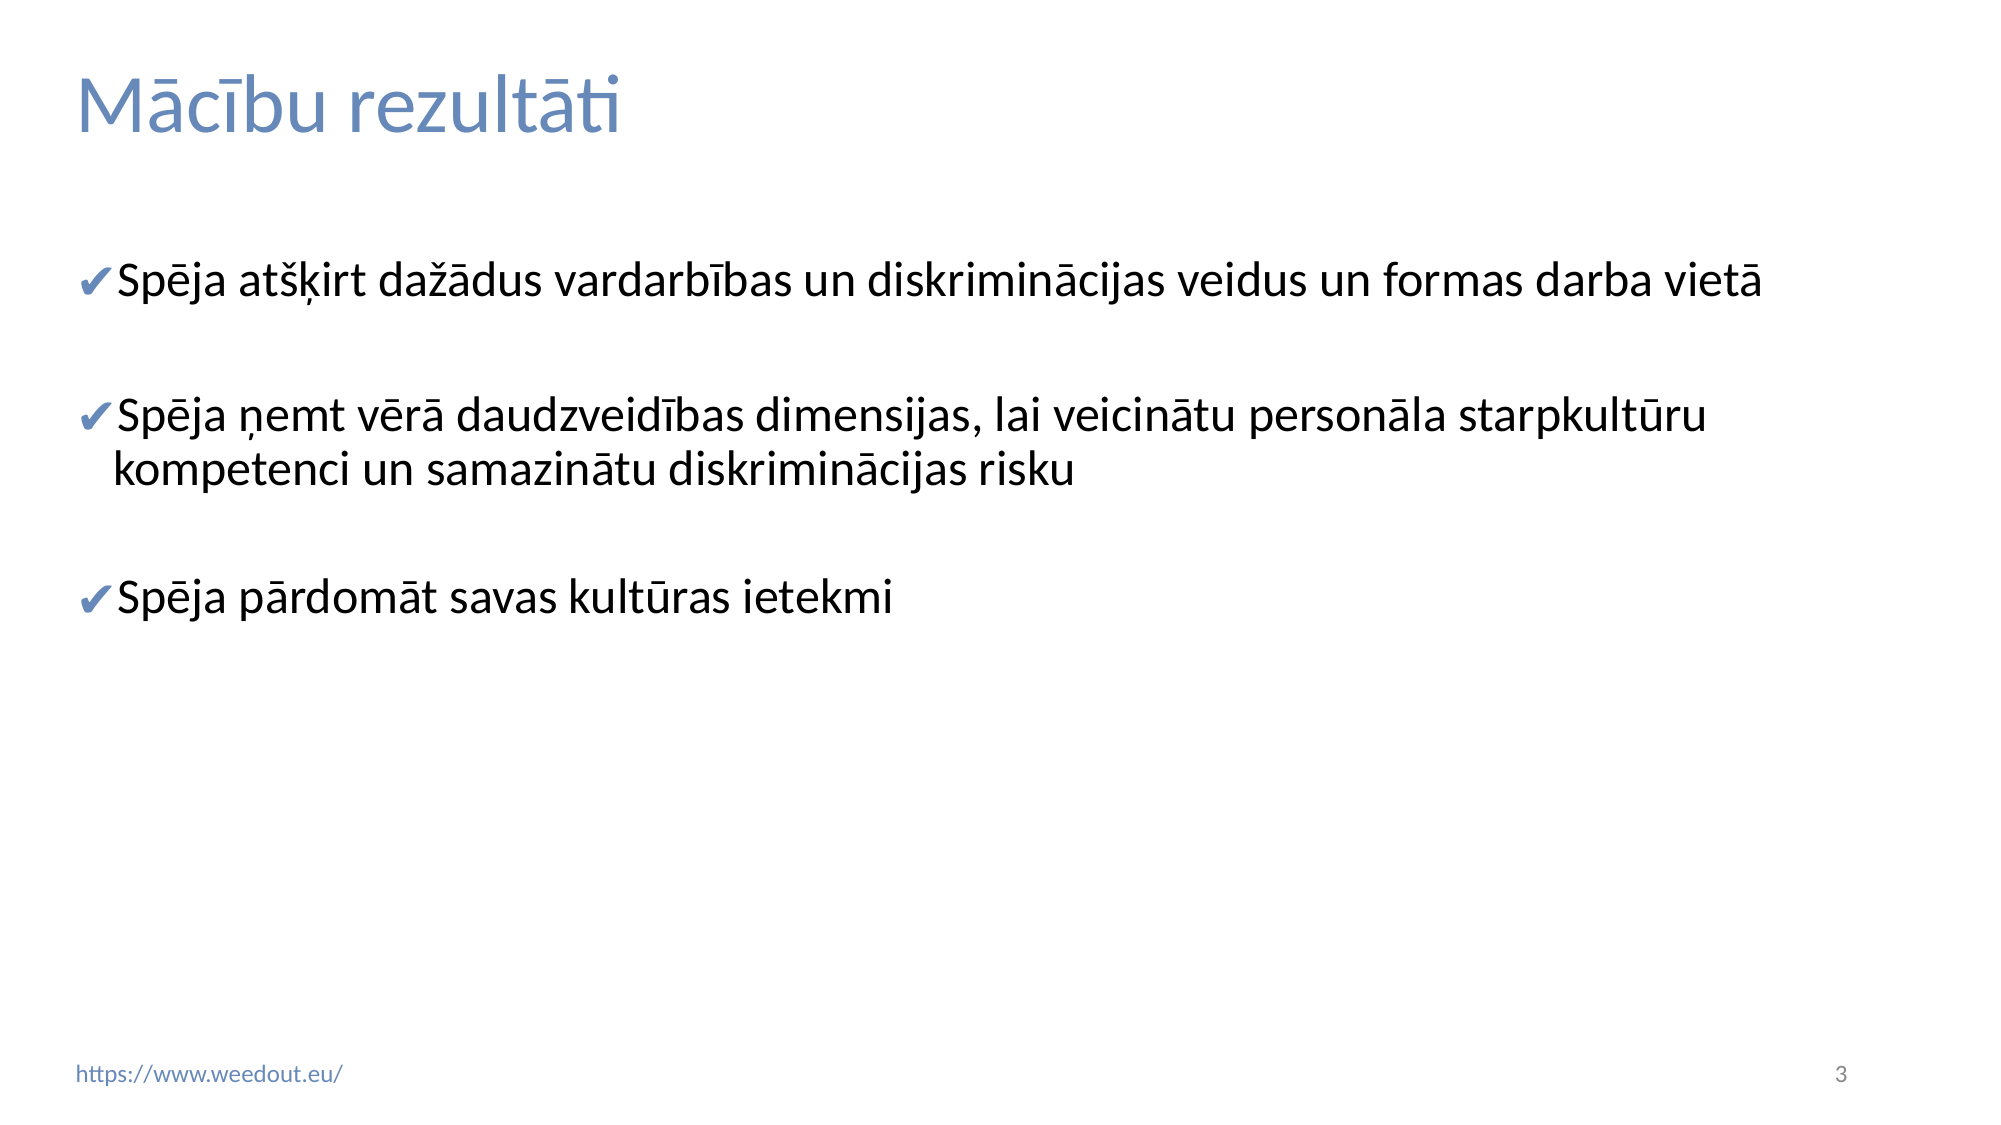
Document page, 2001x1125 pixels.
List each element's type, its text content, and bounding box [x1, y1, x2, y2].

list Spēja atšķirt dažādus vardarbības un diskriminācijas veidus un formas darba vietā Spēja ņemt vērā daudzveidības dimensijas, lai veicinātu personāla starpkultūru kompetenci un samazinātu diskriminācijas risku Spēja pārdomāt savas kultūras ietekmi [60, 245, 1786, 960]
title Mācību rezultāti [60, 53, 1786, 245]
slide_number ‹#› [1412, 1042, 1863, 1103]
text_box https://www.weedout.eu/ [60, 1049, 510, 1095]
